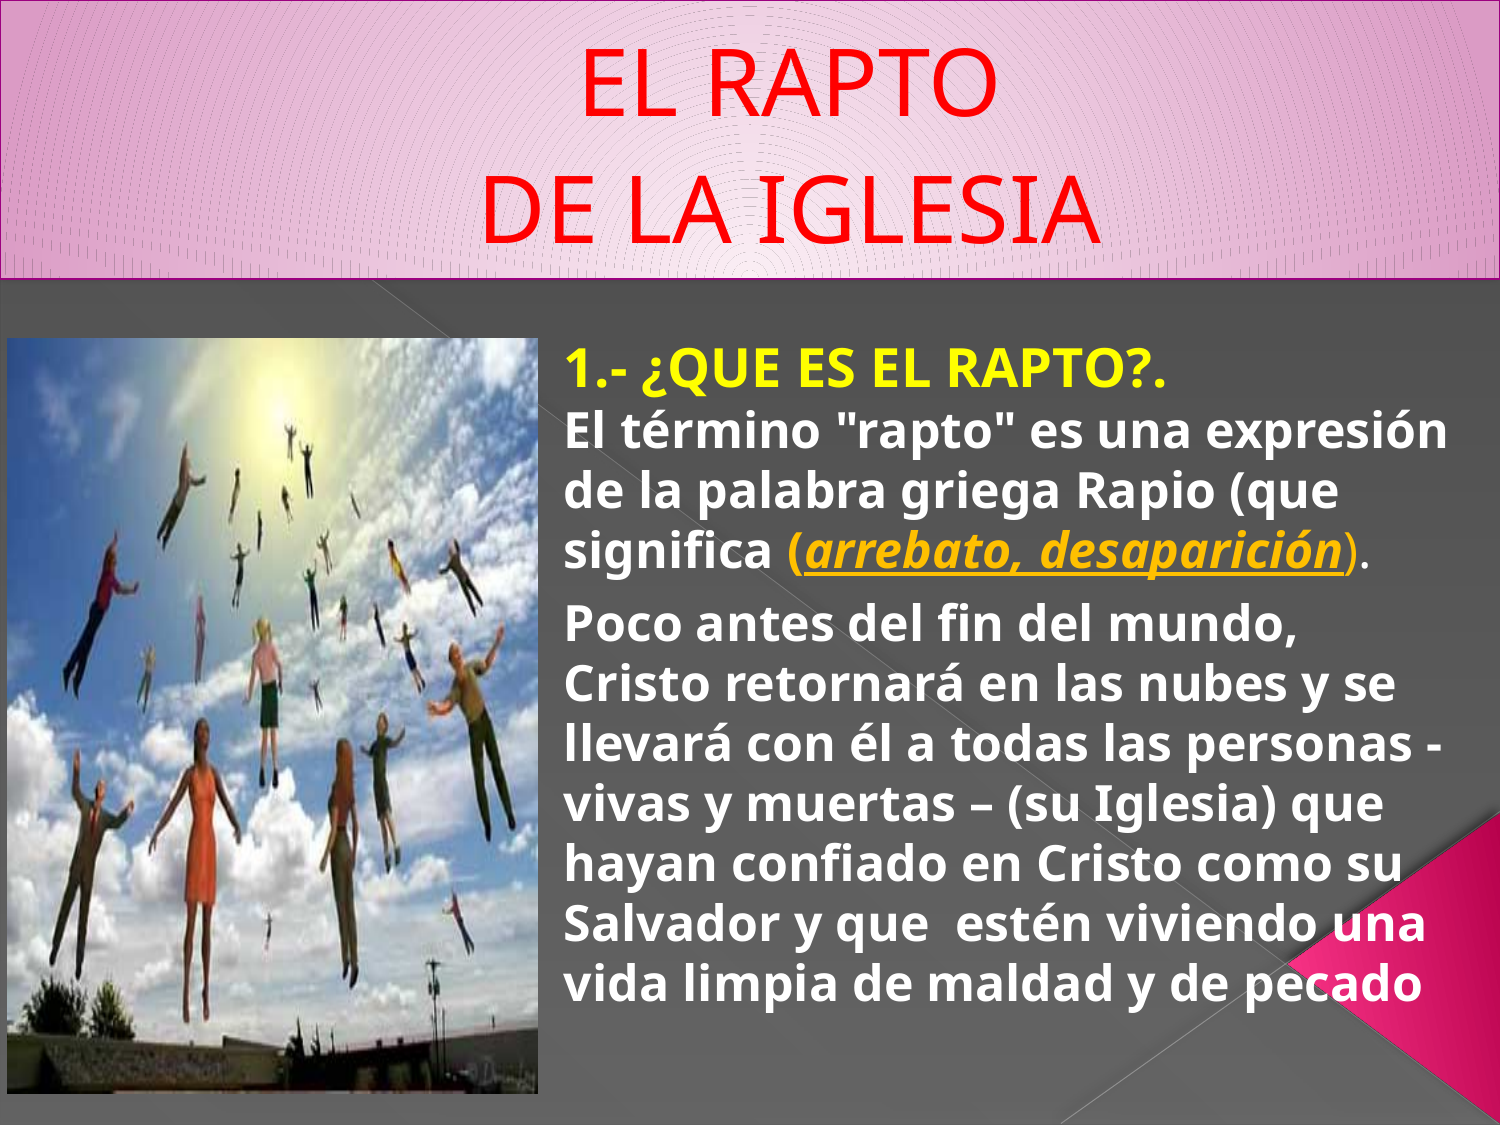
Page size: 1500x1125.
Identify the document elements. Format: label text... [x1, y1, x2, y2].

picture [7, 337, 538, 1095]
title EL RAPTO DE LA IGLESIA [0, 0, 1500, 280]
text_box 1.- ¿QUE ES EL RAPTO?. El término "rapto" es una expresión de la palabra griega Rapio (que significa (arrebato, desaparición). Poco antes del fin del mundo, Cristo retornará en las nubes y se llevará con él a todas las personas - vivas y muertas – (su Iglesia) que hayan confiado en Cristo como su Salvador y que estén viviendo una vida limpia de maldad y de pecado [549, 326, 1471, 1019]
